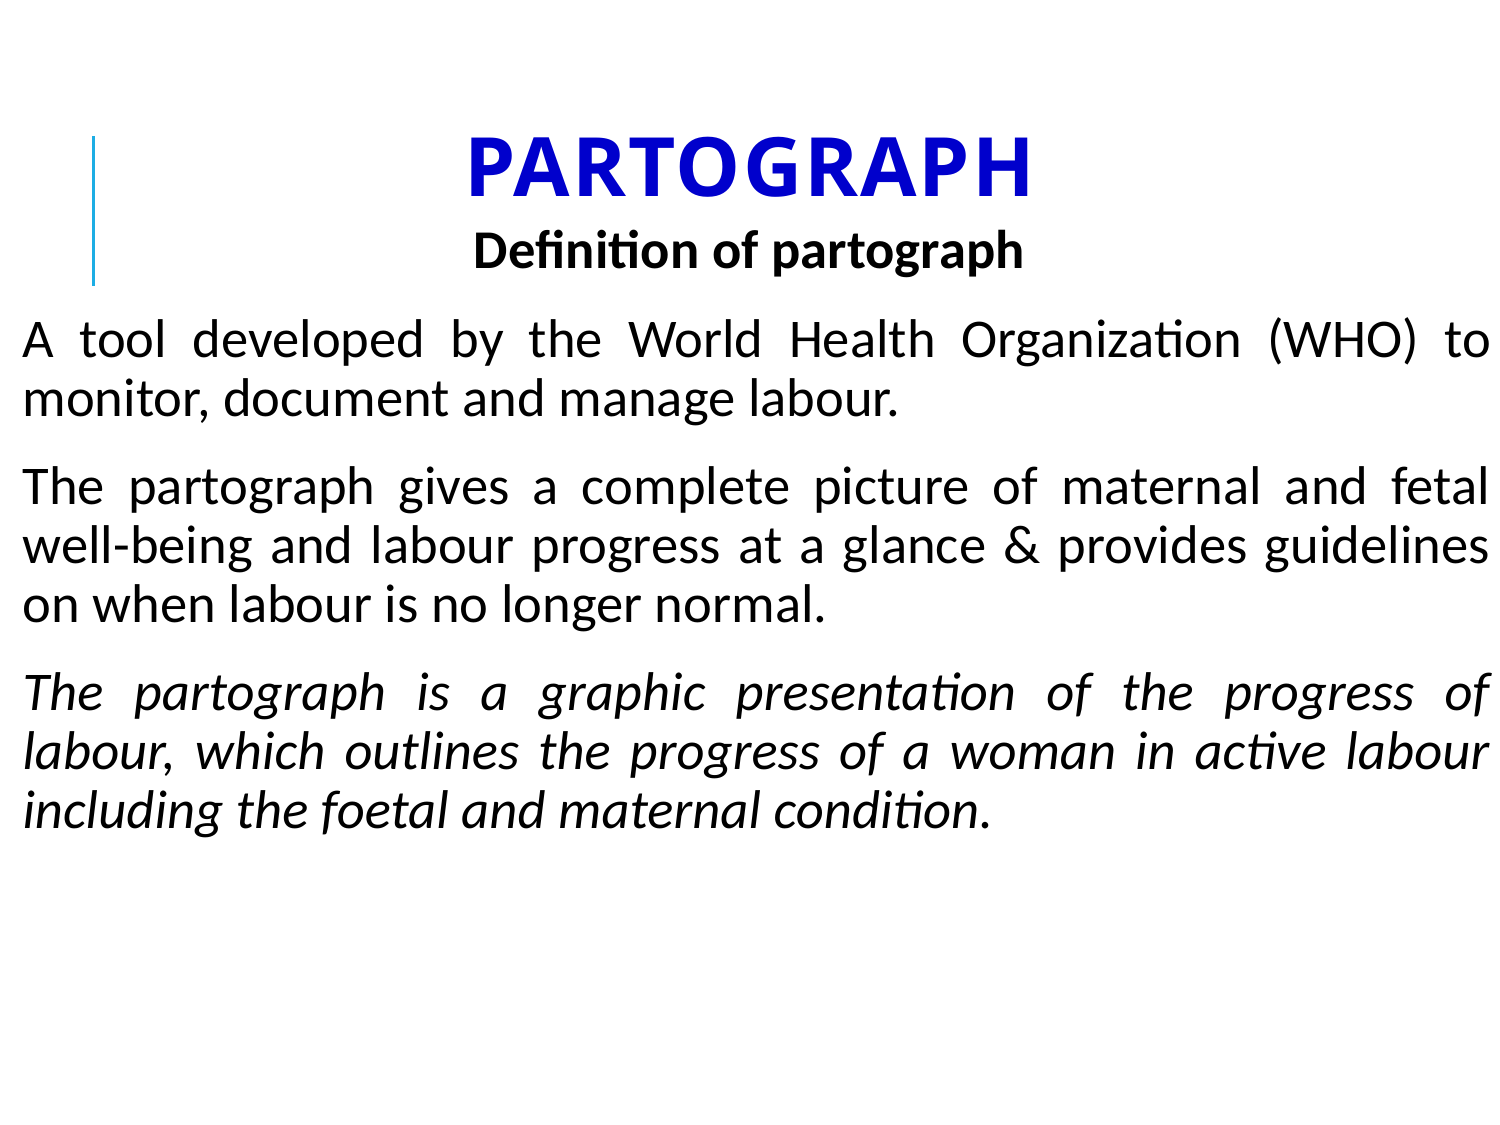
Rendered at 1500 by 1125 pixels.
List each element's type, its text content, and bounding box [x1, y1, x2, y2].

title Partograph [150, 121, 1350, 214]
list Definition of partograph A tool developed by the World Health Organization (WHO) to monitor, document and manage labour. The partograph gives a complete picture of maternal and fetal well-being and labour progress at a glance & provides guidelines on when labour is no longer normal. The partograph is a graphic presentation of the progress of labour, which outlines the progress of a woman in active labour including the foetal and maternal condition. [0, 214, 1500, 1024]
